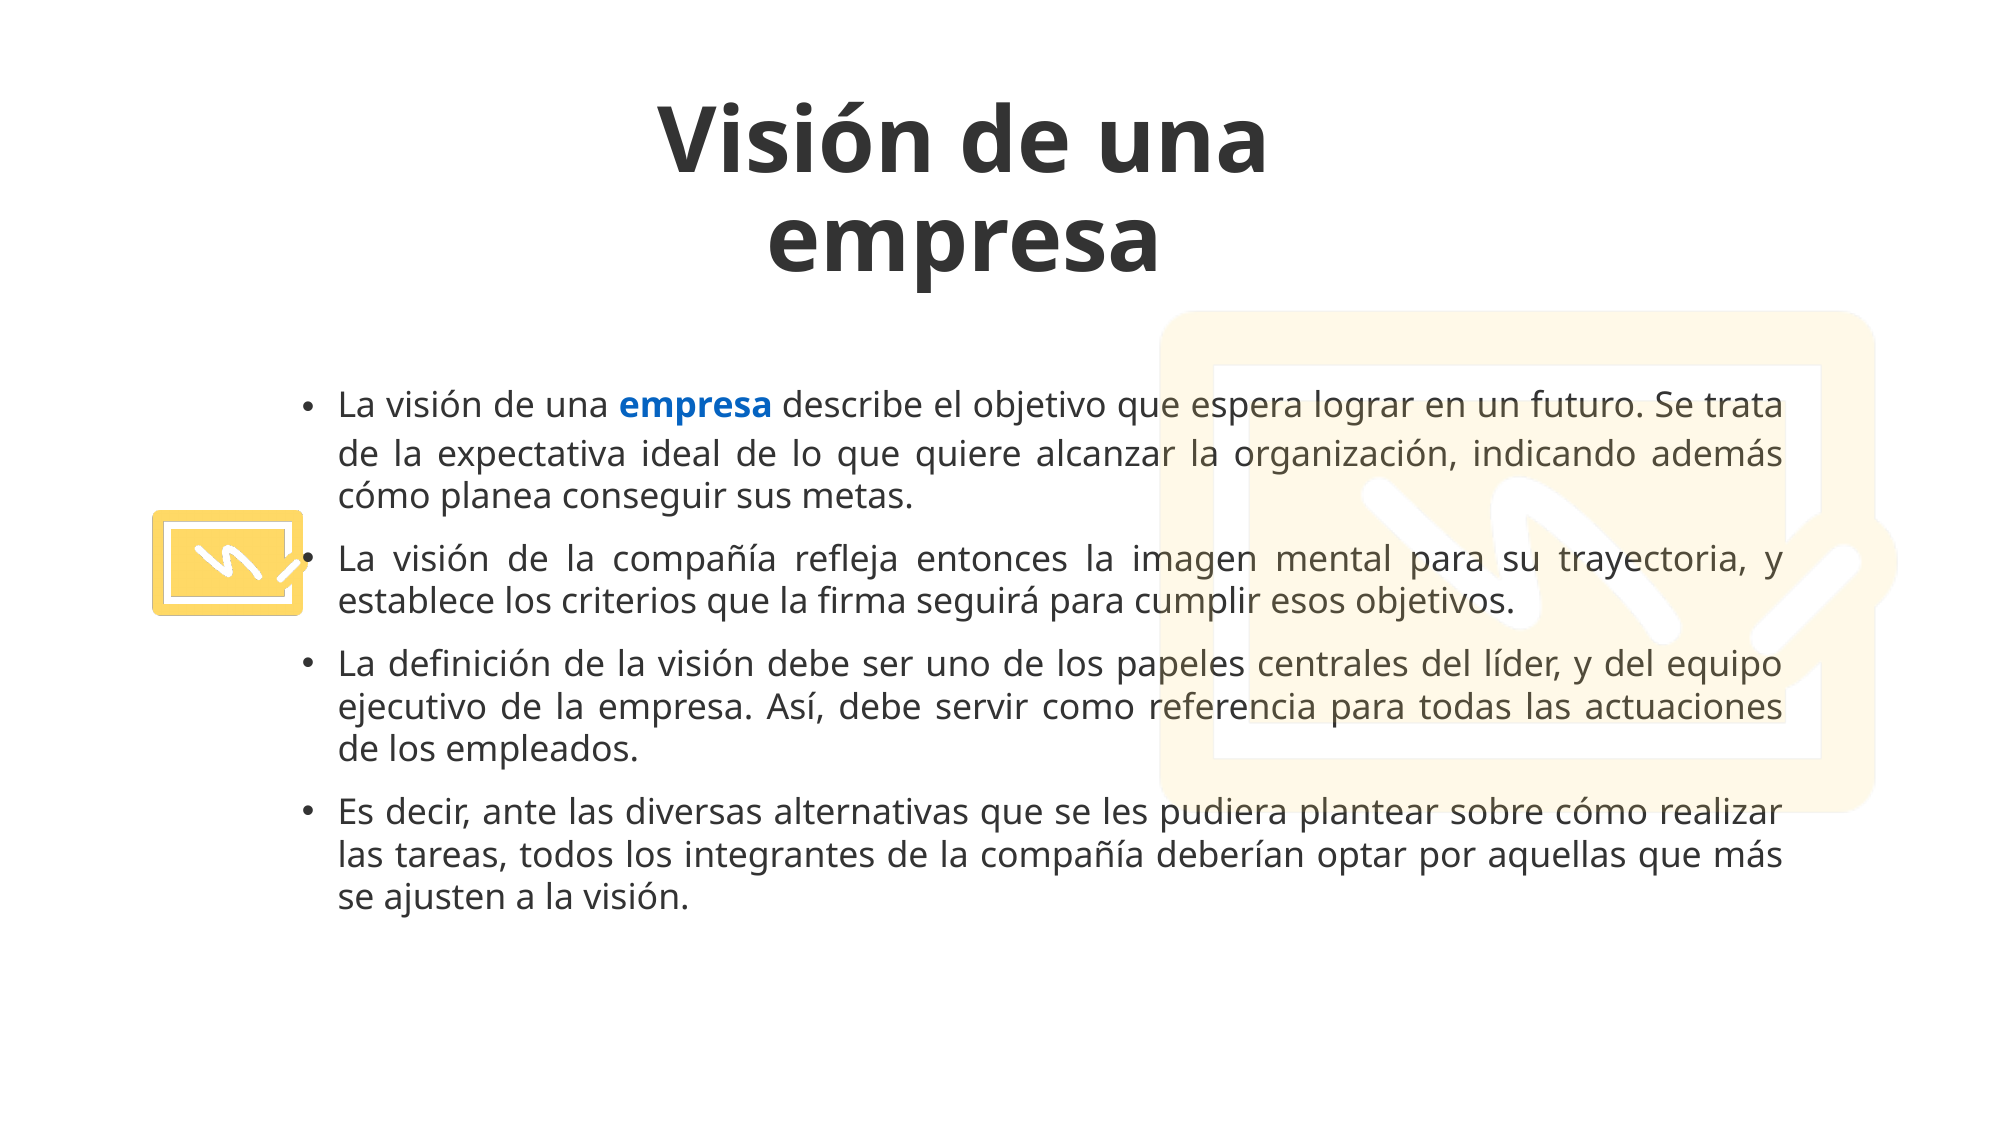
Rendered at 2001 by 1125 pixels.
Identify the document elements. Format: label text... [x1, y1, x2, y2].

picture [1089, 133, 1947, 992]
title Visión de una empresa [521, 71, 1409, 313]
list La visión de una empresa describe el objetivo que espera lograr en un futuro. Se trata de la expectativa ideal de lo que quiere alcanzar la organización, indicando además cómo planea conseguir sus metas. La visión de la compañía refleja entonces la imagen mental para su trayectoria, y establece los criterios que la firma seguirá para cumplir esos objetivos. La definición de la visión debe ser uno de los papeles centrales del líder, y del equipo ejecutivo de la empresa. Así, debe servir como referencia para todas las actuaciones de los empleados. Es decir, ante las diversas alternativas que se les pudiera plantear sobre cómo realizar las tareas, todos los integrantes de la compañía deberían optar por aquellas que más se ajusten a la visión. [286, 374, 1089, 927]
picture [137, 472, 318, 653]
